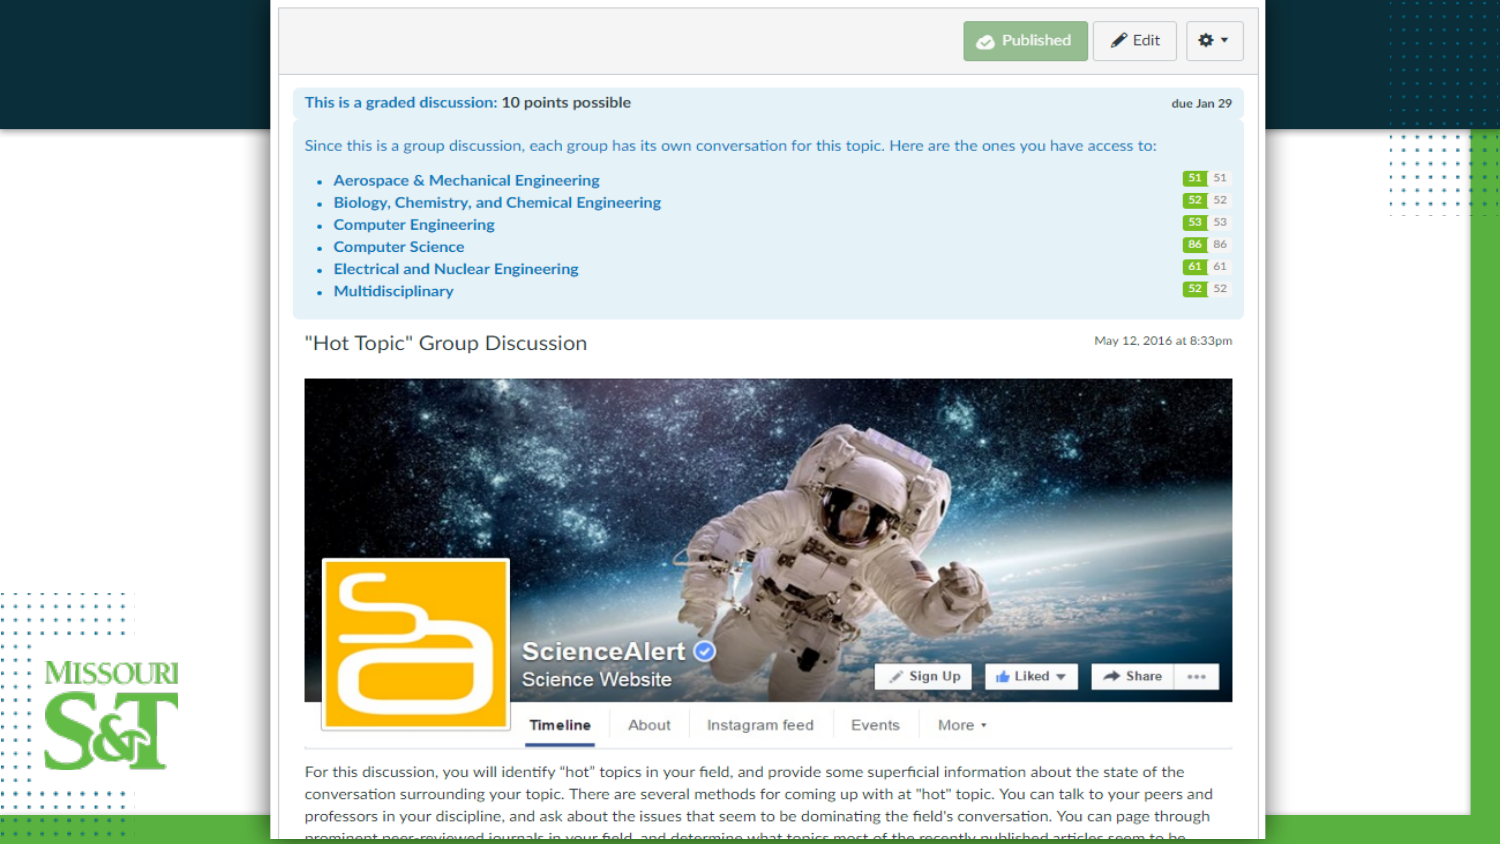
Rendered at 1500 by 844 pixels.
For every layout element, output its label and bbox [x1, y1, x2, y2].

picture [270, 0, 1266, 839]
